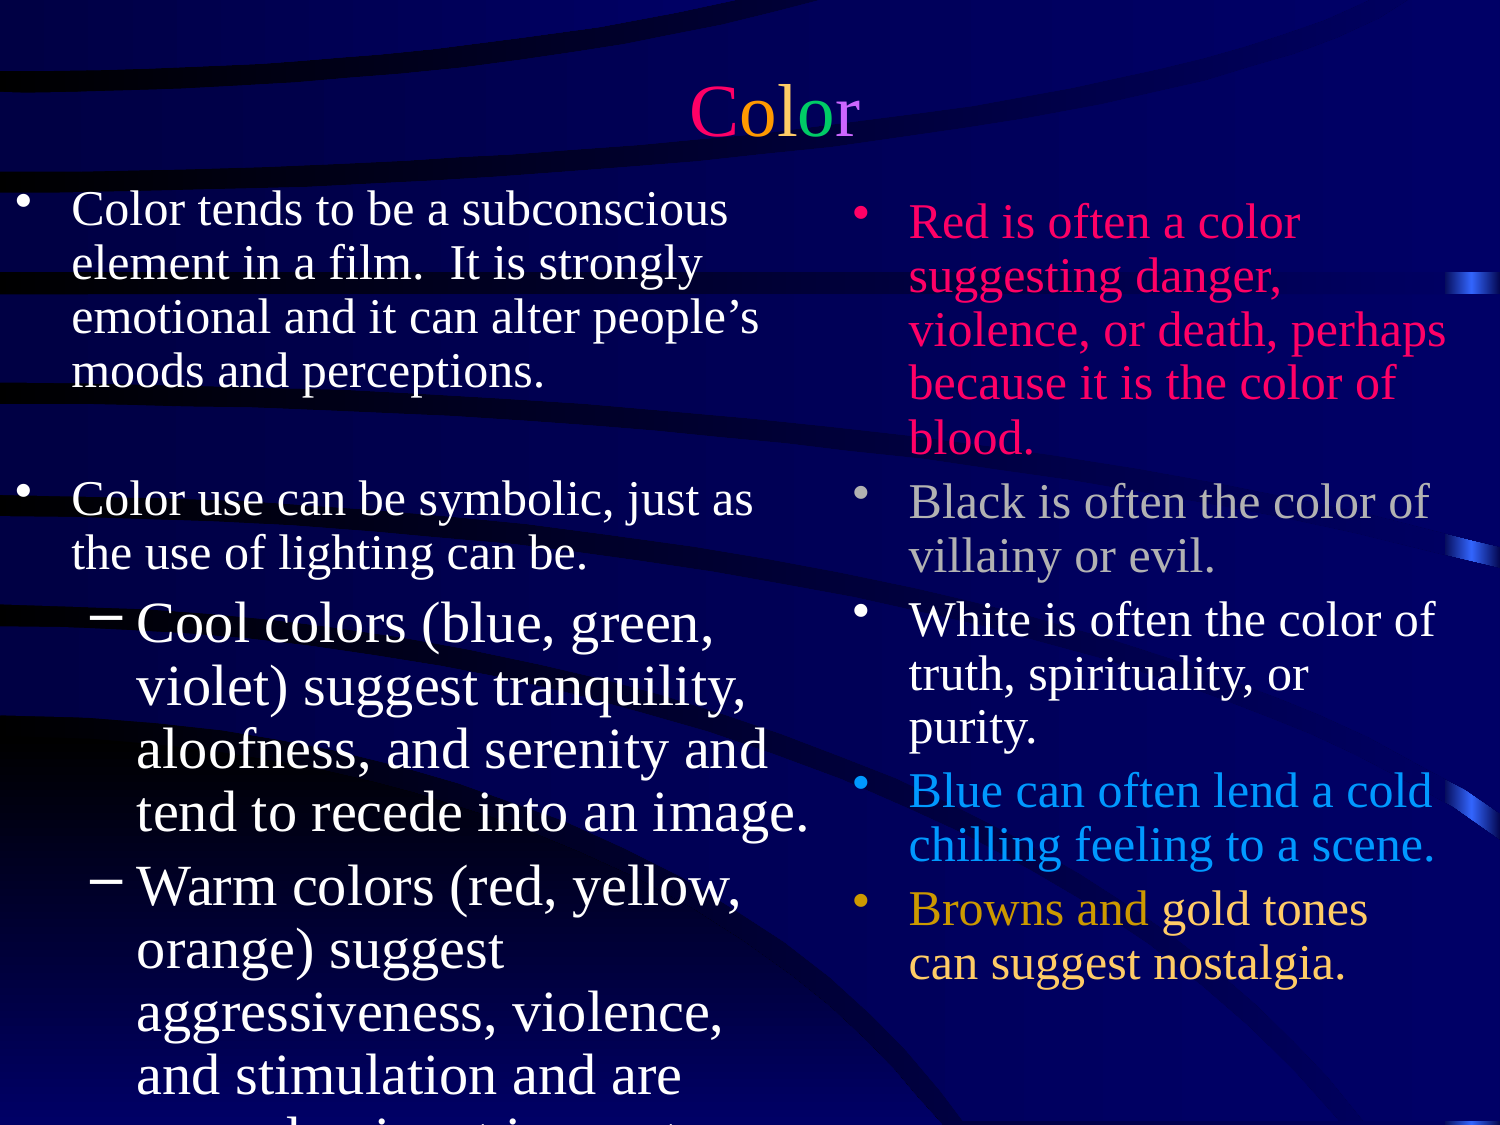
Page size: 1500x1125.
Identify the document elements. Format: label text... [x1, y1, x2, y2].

list Red is often a color suggesting danger, violence, or death, perhaps because it is the color of blood. Black is often the color of villainy or evil. White is often the color of truth, spirituality, or purity. Blue can often lend a cold chilling feeling to a scene. Browns and gold tones can suggest nostalgia. [837, 187, 1463, 1013]
title Color [137, 37, 1413, 176]
list Color tends to be a subconscious element in a film. It is strongly emotional and it can alter people’s moods and perceptions. Color use can be symbolic, just as the use of lighting can be. Cool colors (blue, green, violet) suggest tranquility, aloofness, and serenity and tend to recede into an image. Warm colors (red, yellow, orange) suggest aggressiveness, violence, and stimulation and are more dominant in most images. [0, 174, 826, 1076]
